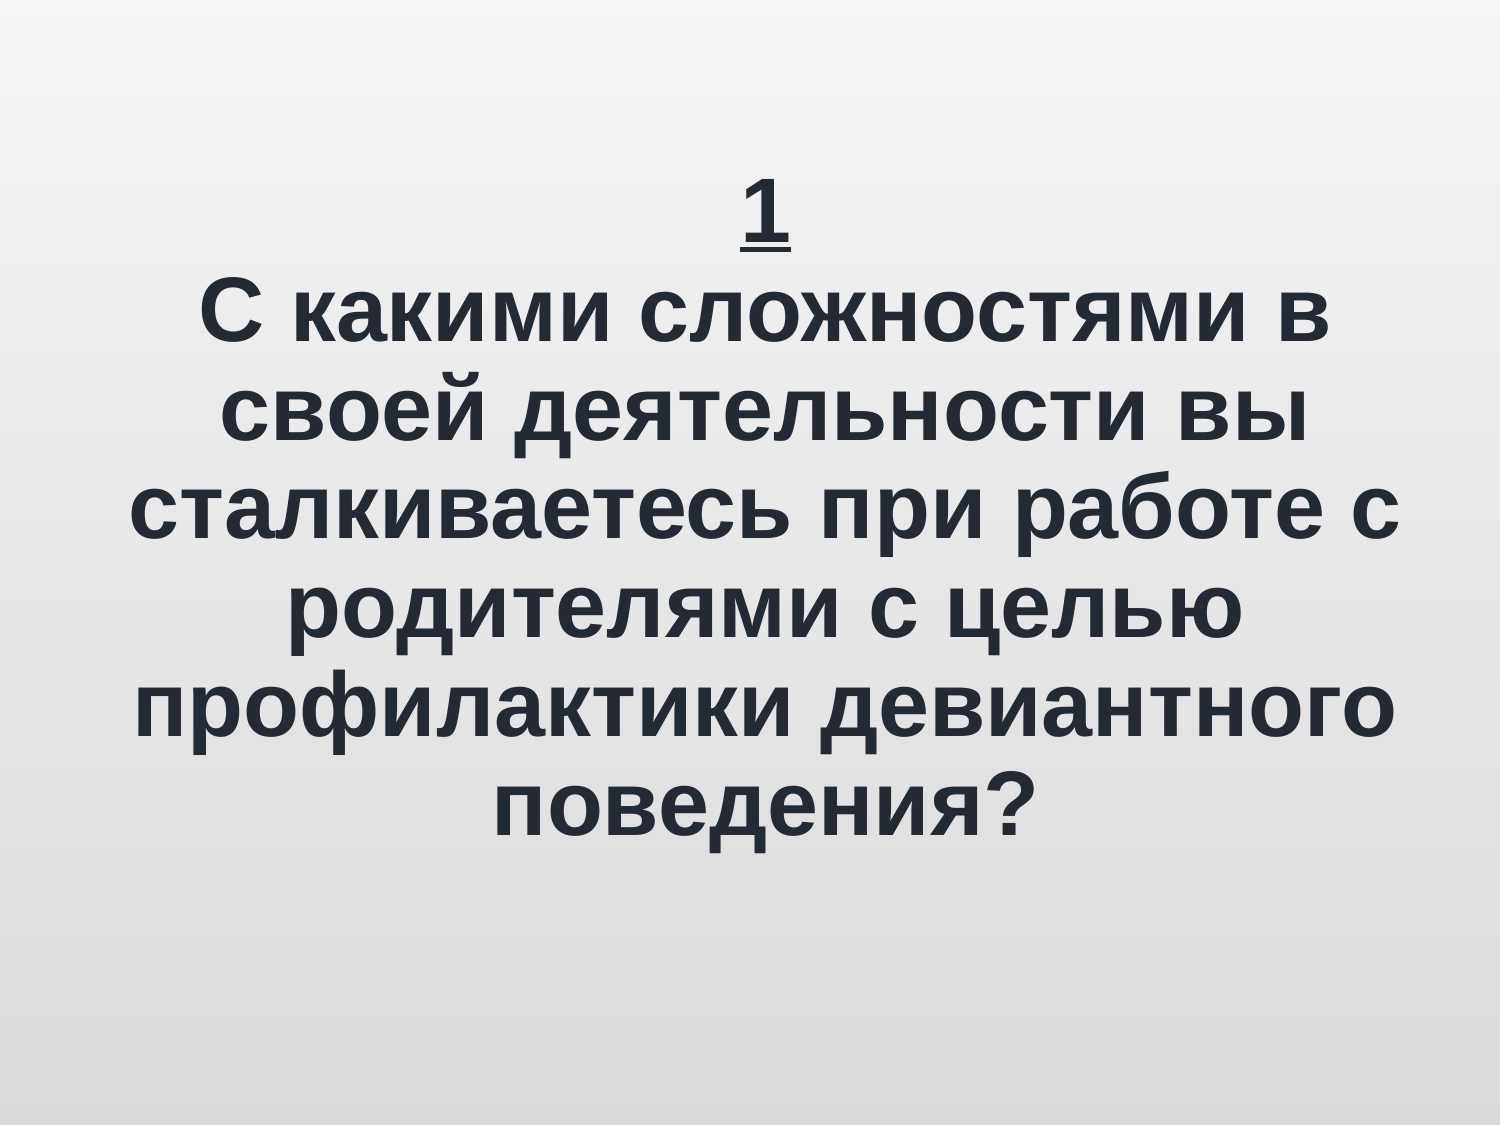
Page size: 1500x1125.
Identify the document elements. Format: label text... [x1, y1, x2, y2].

title 1 С какими сложностями в своей деятельности вы сталкиваетесь при работе с родителями с целью профилактики девиантного поведения? [90, 406, 1441, 612]
